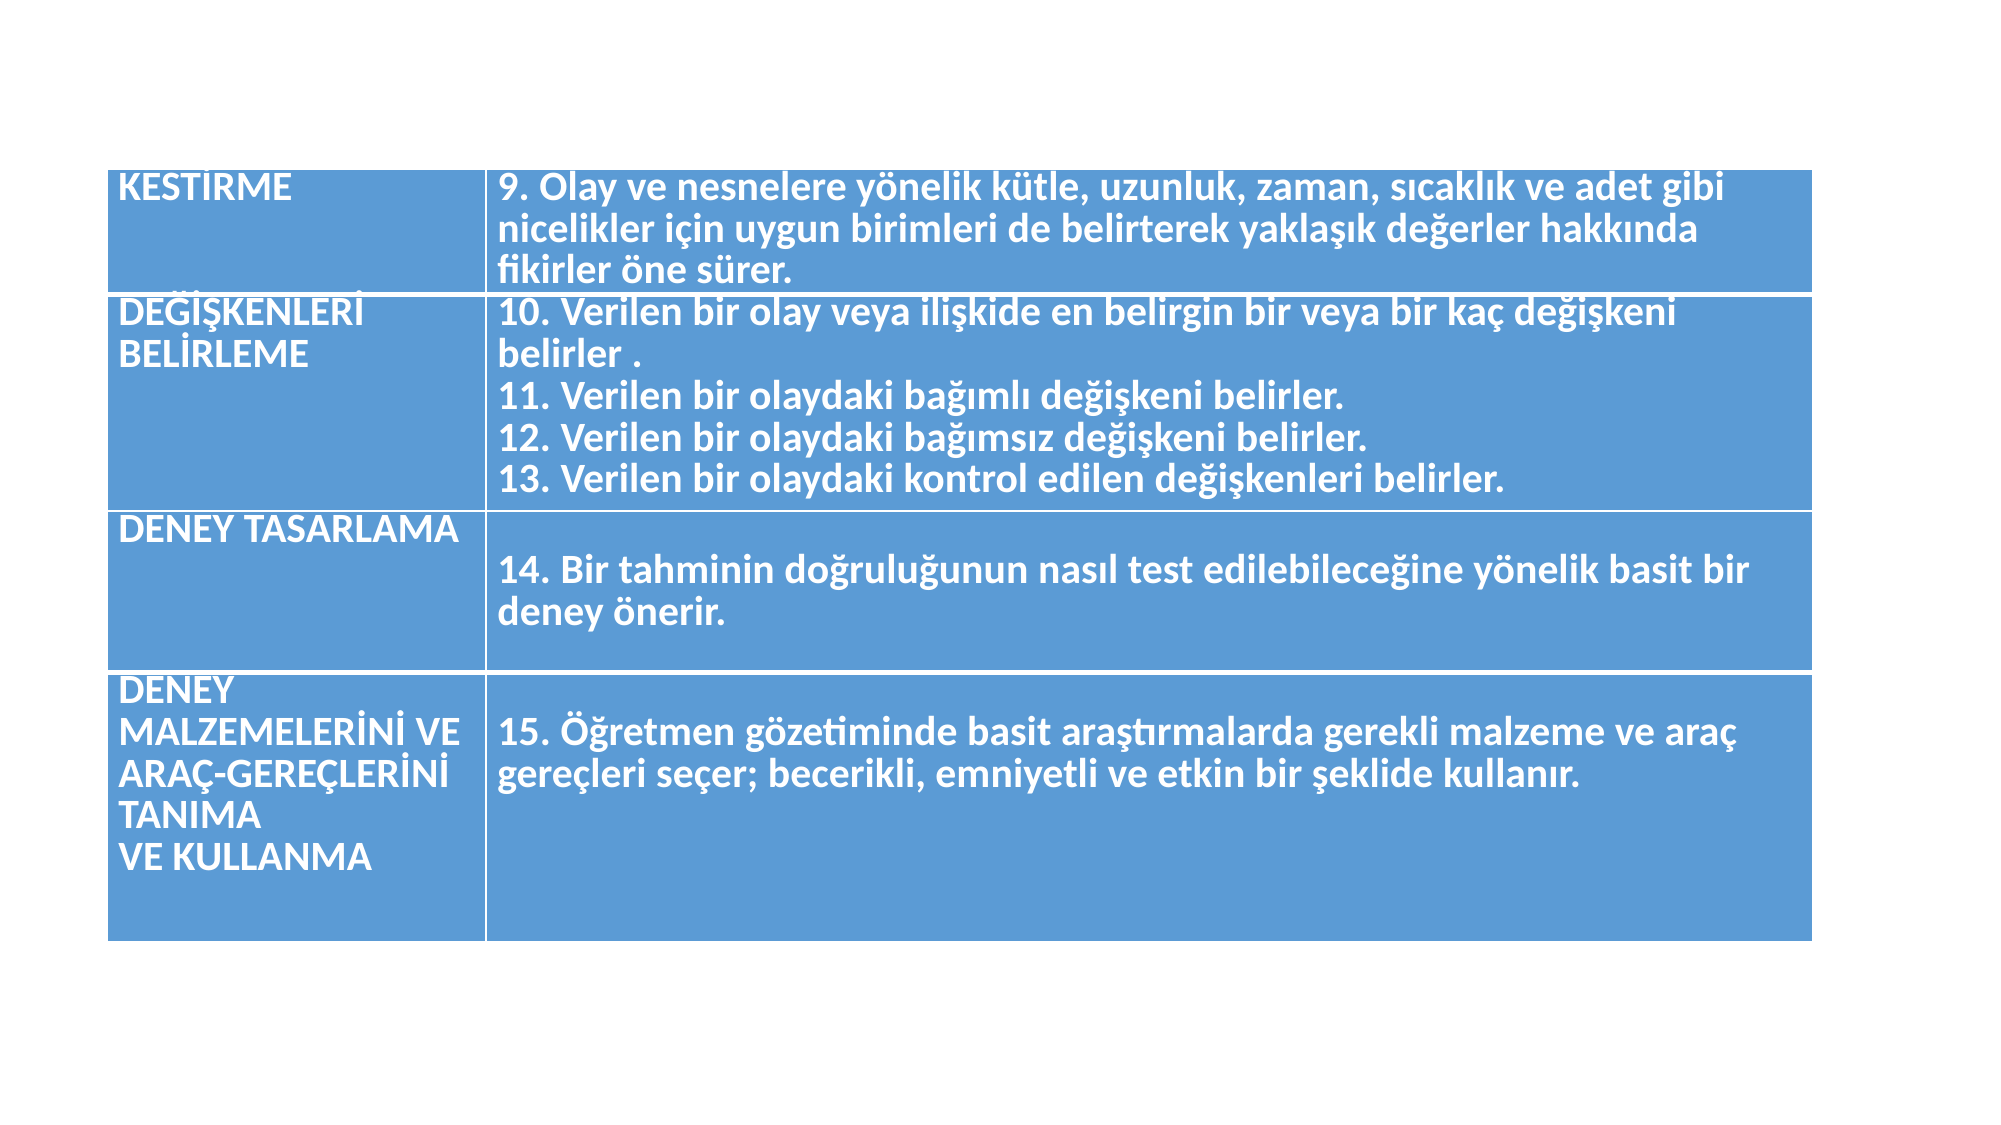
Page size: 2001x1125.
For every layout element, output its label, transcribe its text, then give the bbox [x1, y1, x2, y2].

table_header KESTİRME [108, 170, 485, 292]
table_cell 10. Verilen bir olay veya ilişkide en belirgin bir veya bir kaç değişkeni belirler . 11. Verilen bir olaydaki bağımlı değişkeni belirler. 12. Verilen bir olaydaki bağımsız değişkeni belirler. 13. Verilen bir olaydaki kontrol edilen değişkenleri belirler. [487, 297, 1812, 510]
table_cell 14. Bir tahminin doğruluğunun nasıl test edilebileceğine yönelik basit bir deney önerir. [487, 512, 1812, 670]
table_header 9. Olay ve nesnelere yönelik kütle, uzunluk, zaman, sıcaklık ve adet gibi nicelikler için uygun birimleri de belirterek yaklaşık değerler hakkında fikirler öne sürer. [487, 170, 1812, 292]
table_cell DEĞİŞKENLERİ BELİRLEME [108, 297, 485, 510]
table_cell DENEY MALZEMELERİNİ VE ARAÇ-GEREÇLERİNİ TANIMA VE KULLANMA [108, 675, 485, 941]
table_cell DENEY TASARLAMA [108, 512, 485, 670]
table_cell 15. Öğretmen gözetiminde basit araştırmalarda gerekli malzeme ve araç gereçleri seçer; becerikli, emniyetli ve etkin bir şeklide kullanır. [487, 675, 1812, 941]
